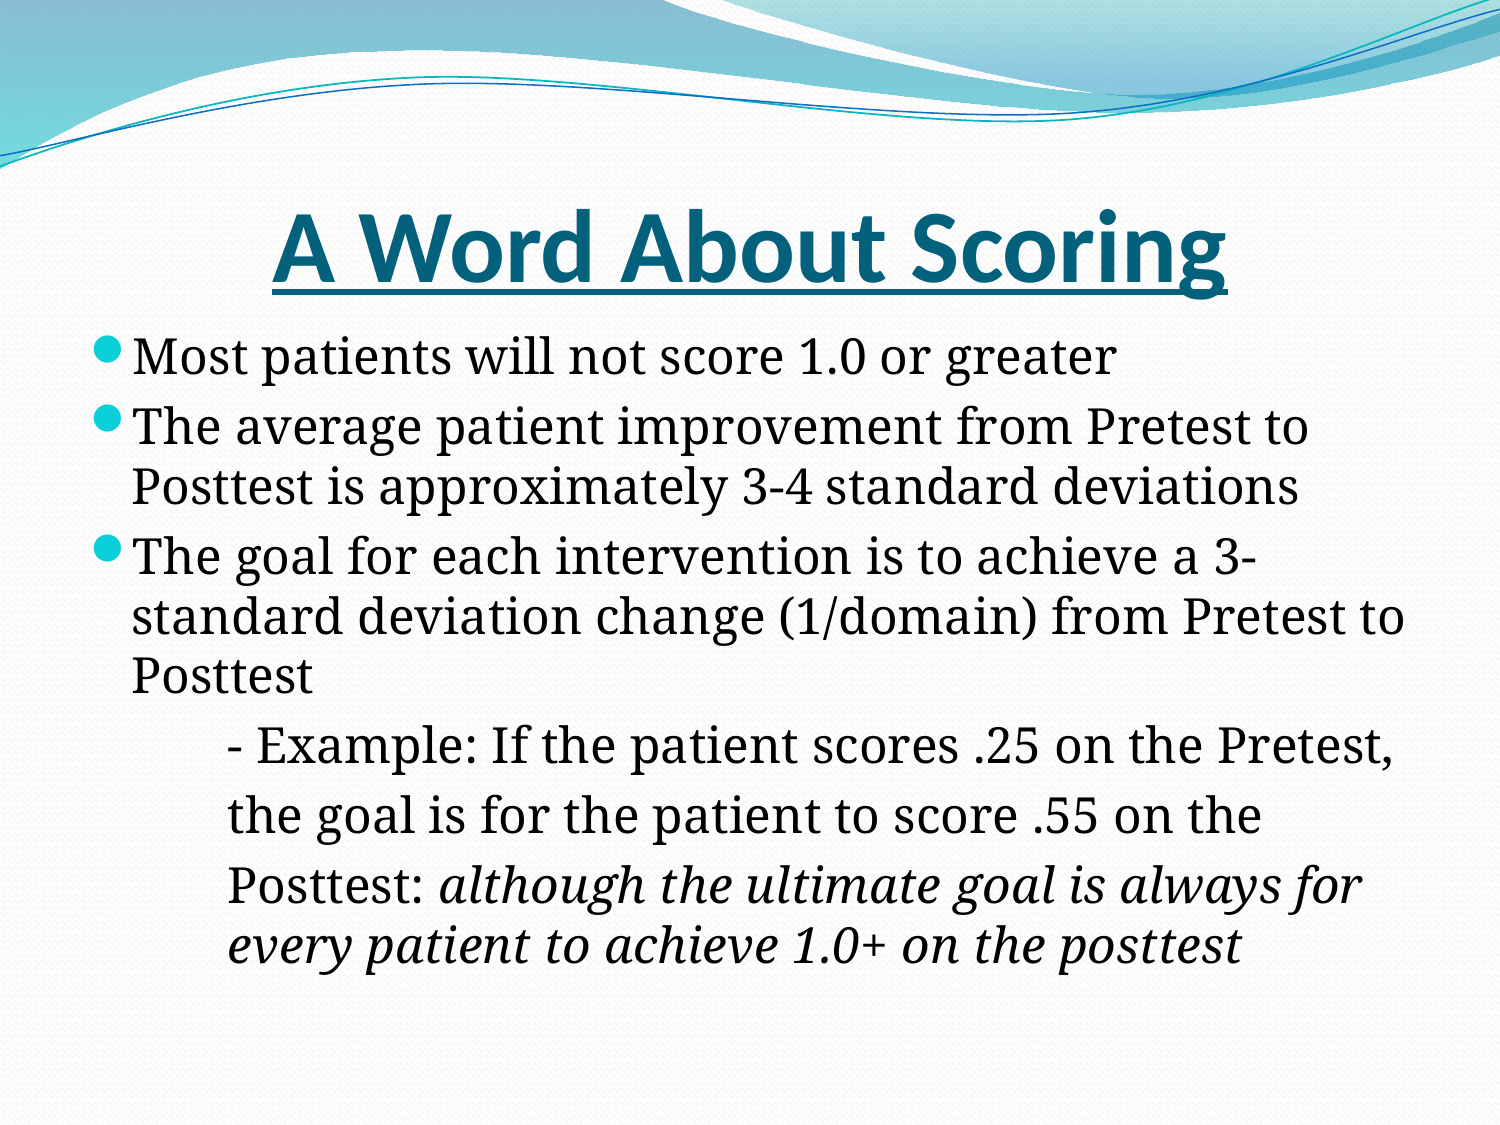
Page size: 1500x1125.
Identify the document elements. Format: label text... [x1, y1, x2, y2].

title A Word About Scoring [75, 115, 1425, 303]
list Most patients will not score 1.0 or greater The average patient improvement from Pretest to Posttest is approximately 3-4 standard deviations The goal for each intervention is to achieve a 3-standard deviation change (1/domain) from Pretest to Posttest - Example: If the patient scores .25 on the Pretest, the goal is for the patient to score .55 on the Posttest: although the ultimate goal is always for every patient to achieve 1.0+ on the posttest [75, 317, 1425, 1038]
